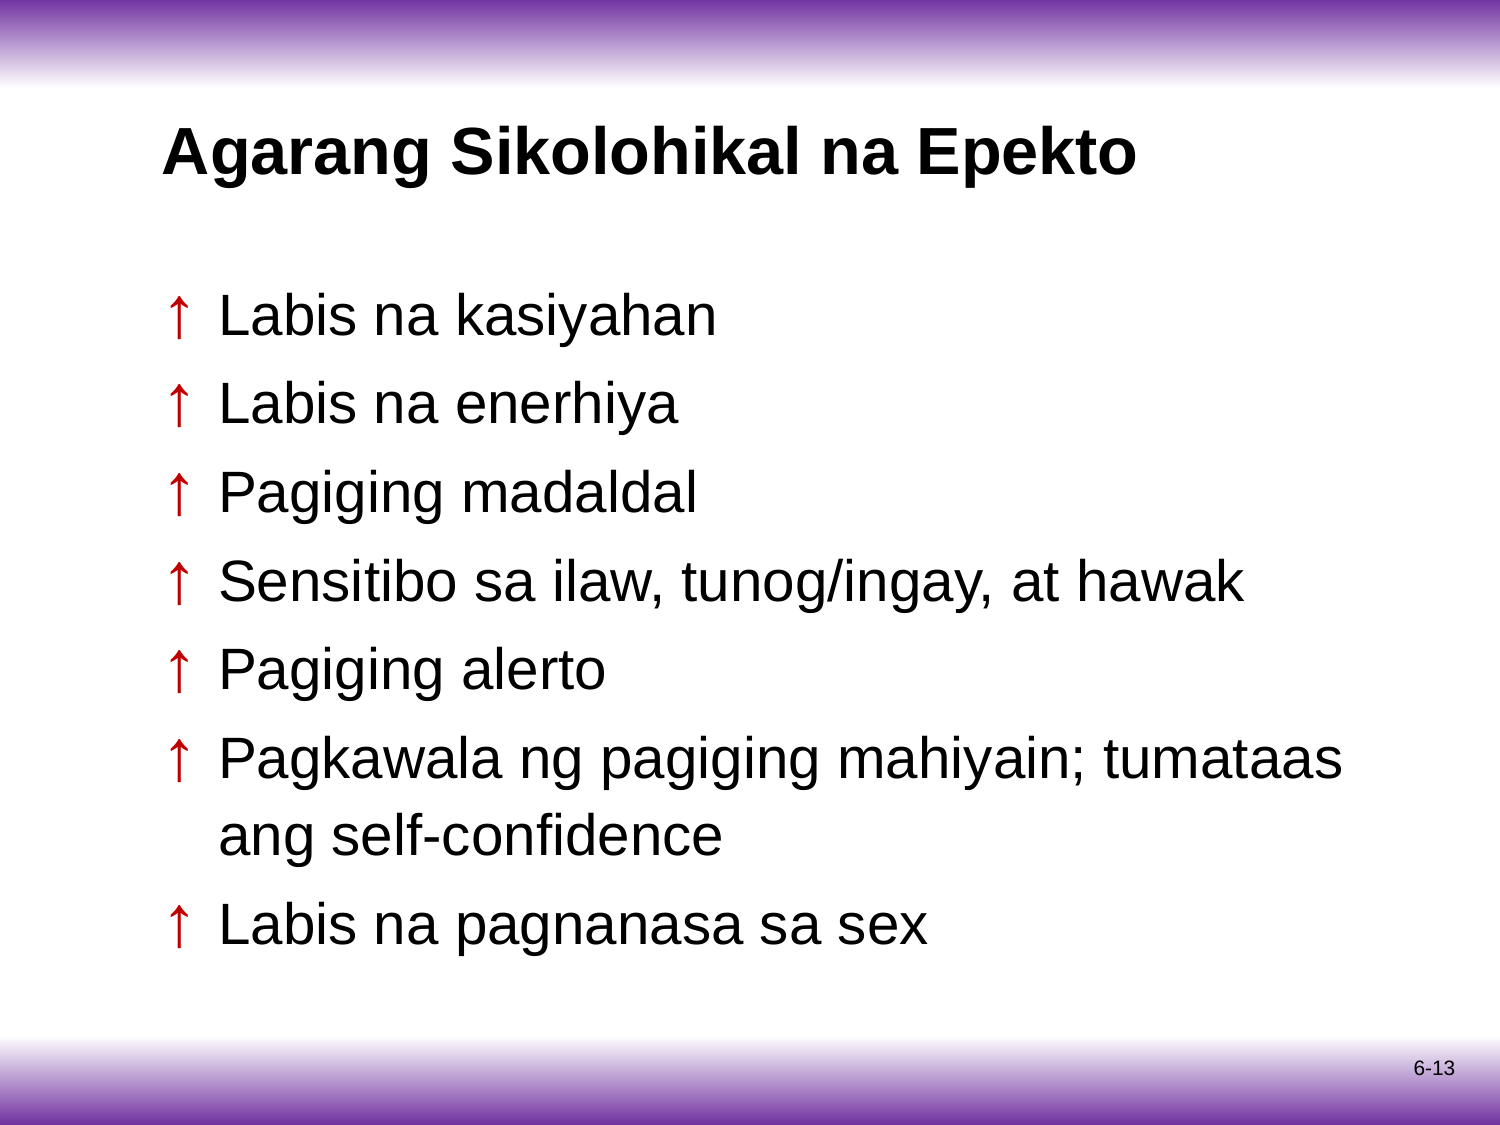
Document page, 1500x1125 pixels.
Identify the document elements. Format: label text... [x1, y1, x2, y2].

title Agarang Sikolohikal na Epekto [146, 54, 1410, 242]
slide_number 6-13 [1120, 1046, 1471, 1125]
list Labis na kasiyahan Labis na enerhiya Pagiging madaldal Sensitibo sa ilaw, tunog/ingay, at hawak Pagiging alerto Pagkawala ng pagiging mahiyain; tumataas ang self-confidence Labis na pagnanasa sa sex [146, 262, 1410, 1071]
